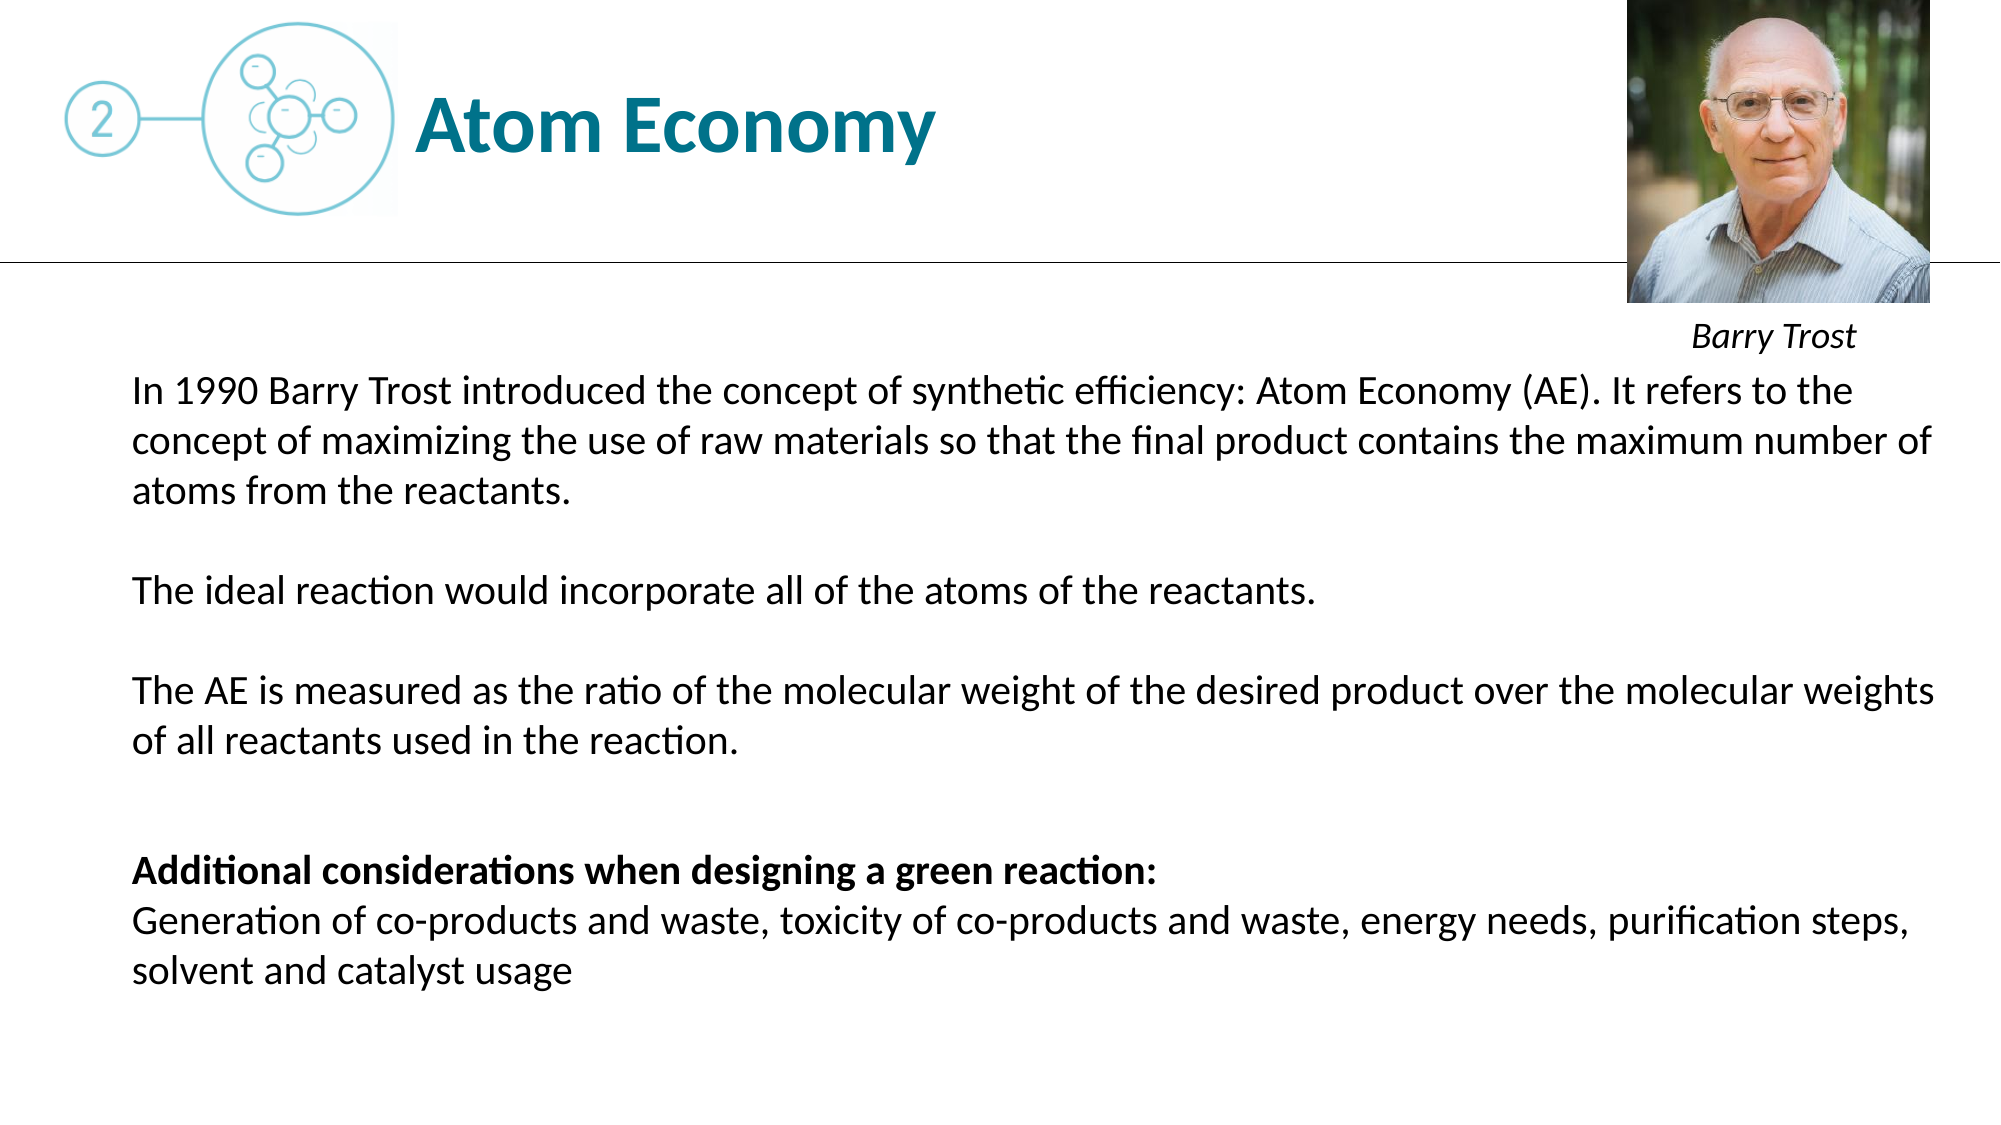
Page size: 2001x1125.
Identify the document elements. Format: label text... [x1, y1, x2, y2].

picture [1627, 0, 1931, 303]
text_box In 1990 Barry Trost introduced the concept of synthetic efficiency: Atom Economy (AE). It refers to the concept of maximizing the use of raw materials so that the final product contains the maximum number of atoms from the reactants. The ideal reaction would incorporate all of the atoms of the reactants. The AE is measured as the ratio of the molecular weight of the desired product over the molecular weights of all reactants used in the reaction. [117, 355, 1979, 771]
text_box Atom Economy [400, 62, 952, 177]
text_box Barry Trost [1676, 303, 1881, 363]
picture [51, 6, 398, 234]
text_box Additional considerations when designing a green reaction: Generation of co-products and waste, toxicity of co-products and waste, energy needs, purification steps, solvent and catalyst usage [117, 835, 1930, 1001]
